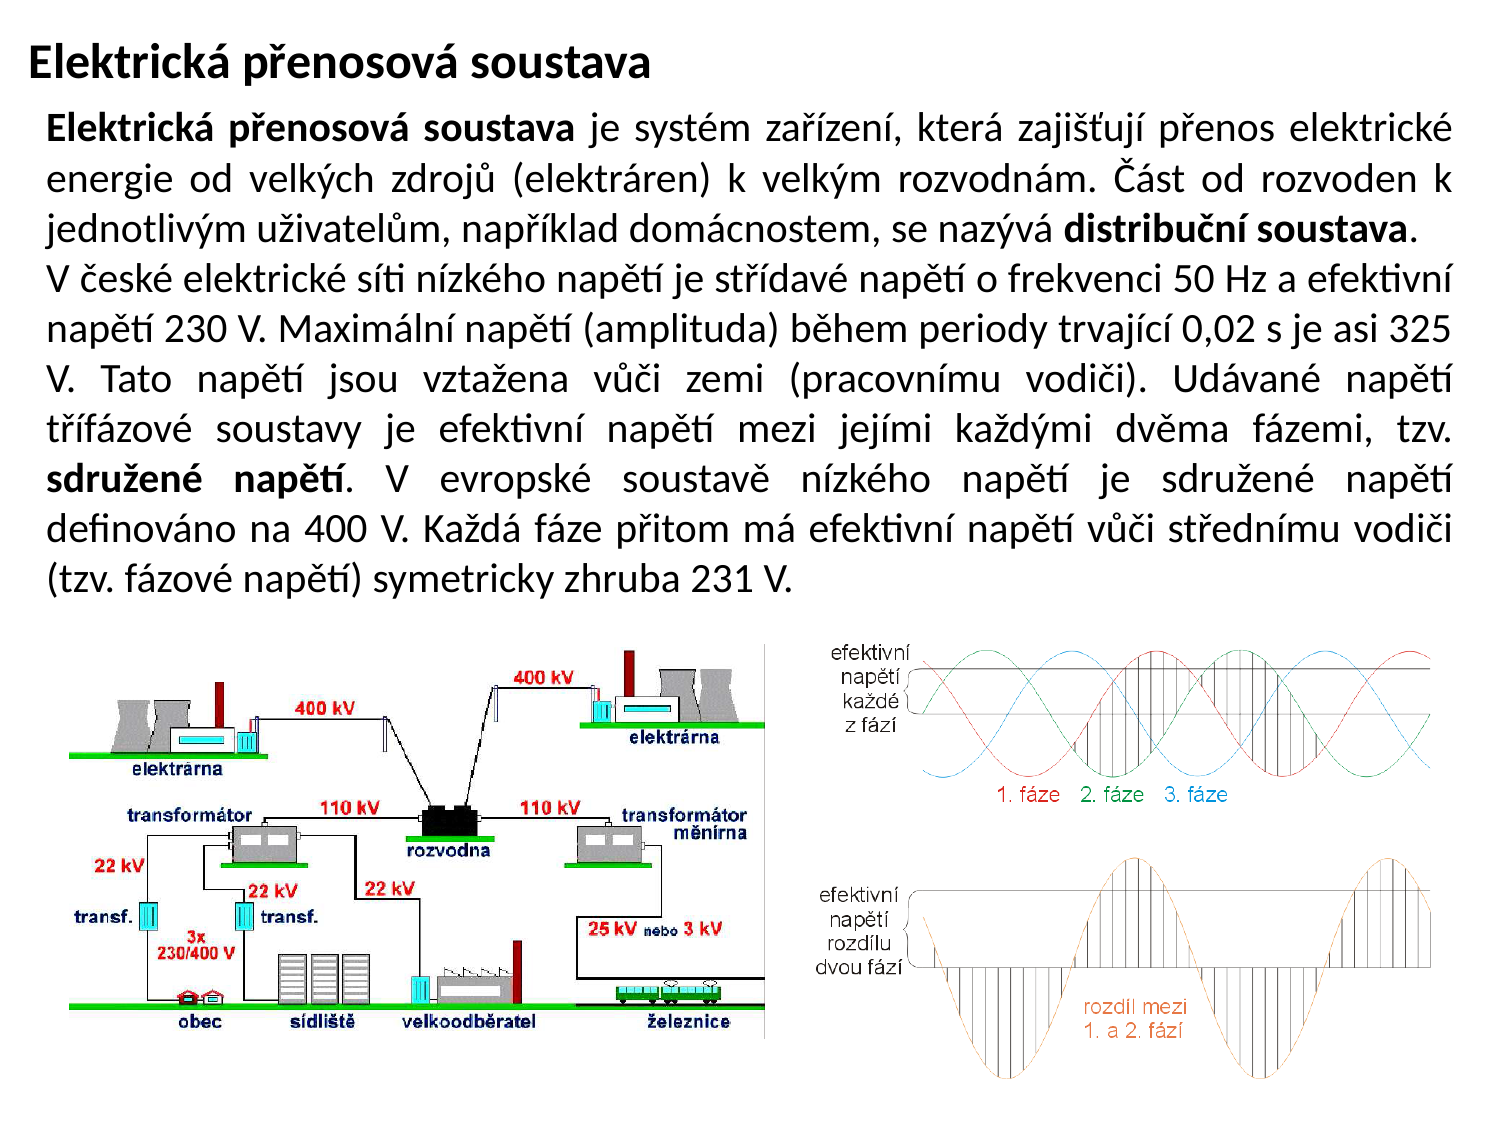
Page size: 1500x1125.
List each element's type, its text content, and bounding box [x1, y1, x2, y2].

text_box Elektrická přenosová soustava [14, 20, 765, 96]
text_box Elektrická přenosová soustava je systém zařízení, která zajišťují přenos elektrické energie od velkých zdrojů (elektráren) k velkým rozvodnám. Část od rozvoden k jednotlivým uživatelům, například domácnostem, se nazývá distribuční soustava. V české elektrické síti nízkého napětí je střídavé napětí o frekvenci 50 Hz a efektivní napětí 230 V. Maximální napětí (amplituda) během periody trvající 0,02 s je asi 325 V. Tato napětí jsou vztažena vůči zemi (pracovnímu vodiči). Udávané napětí třífázové soustavy je efektivní napětí mezi jejími každými dvěma fázemi, tzv. sdružené napětí. V evropské soustavě nízkého napětí je sdružené napětí definováno na 400 V. Každá fáze přitom má efektivní napětí vůči střednímu vodiči (tzv. fázové napětí) symetricky zhruba 231 V. [31, 92, 1469, 608]
picture [815, 644, 1431, 1079]
picture [69, 644, 765, 1039]
